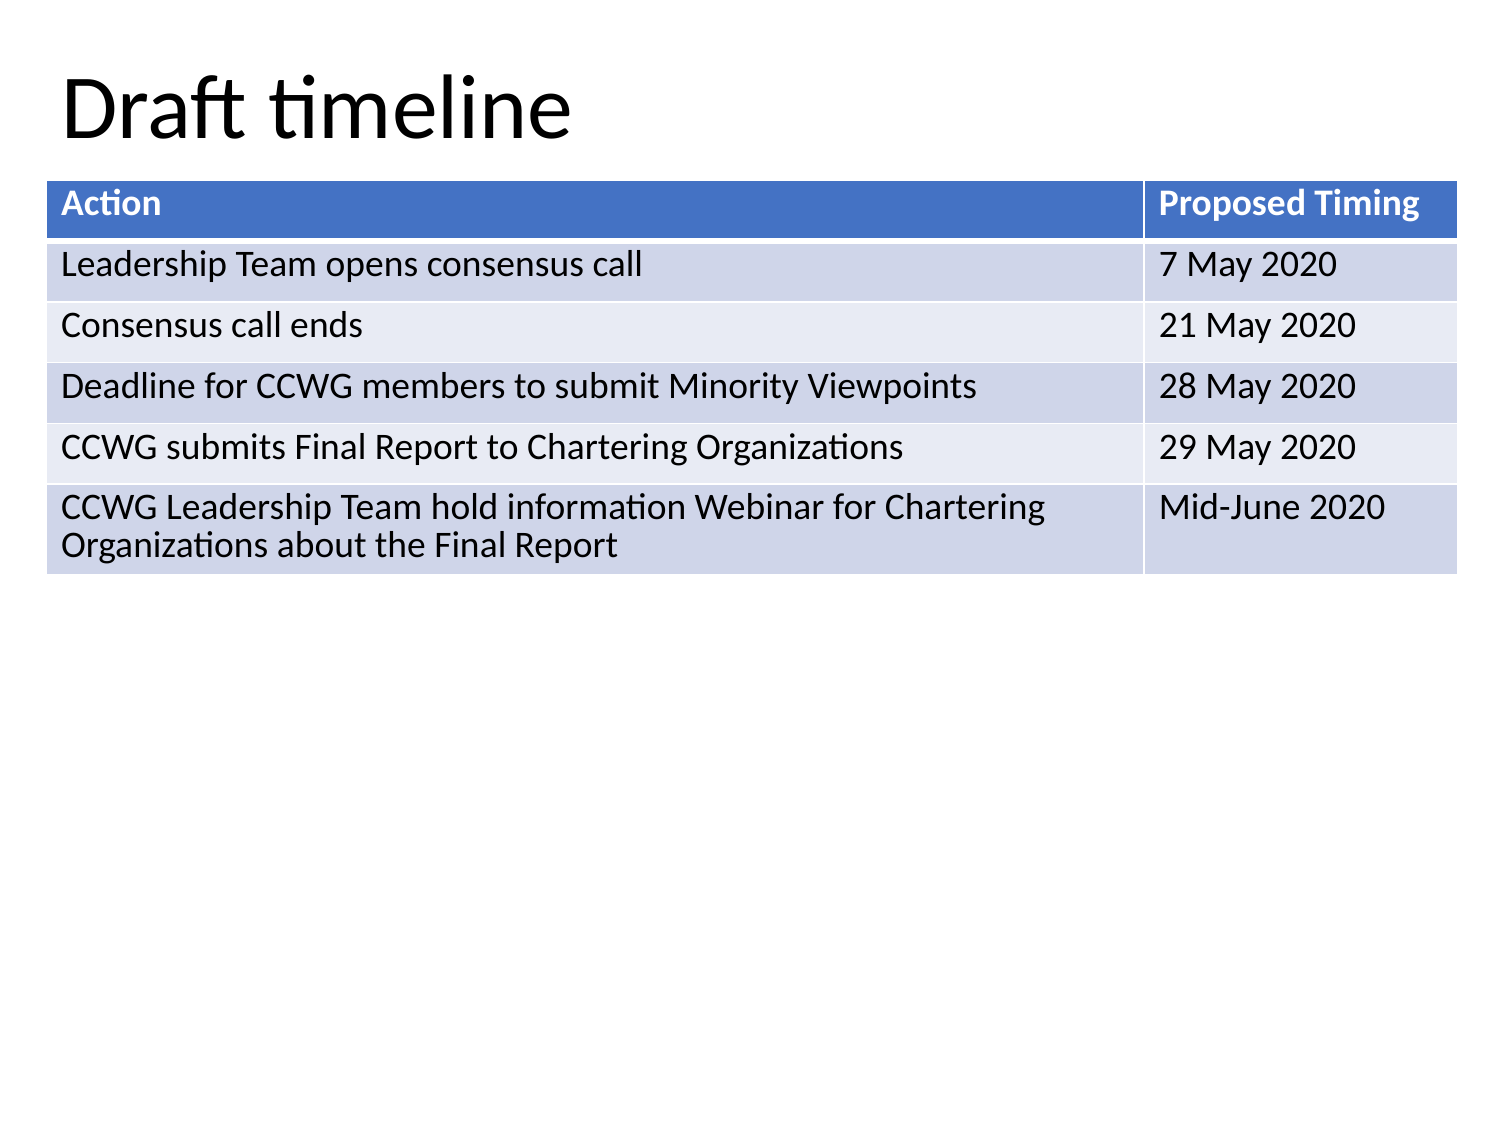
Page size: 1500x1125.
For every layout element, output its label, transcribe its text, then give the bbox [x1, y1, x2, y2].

table_cell CCWG Leadership Team hold information Webinar for Chartering Organizations about the Final Report [47, 485, 1143, 574]
table_cell Consensus call ends [47, 303, 1143, 362]
table_cell Deadline for CCWG members to submit Minority Viewpoints [47, 363, 1143, 423]
table_cell 7 May 2020 [1145, 244, 1457, 301]
table_cell 21 May 2020 [1145, 303, 1457, 362]
table_cell 29 May 2020 [1145, 424, 1457, 483]
table_header Proposed Timing [1145, 181, 1457, 238]
title Draft timeline [46, 0, 1340, 179]
table_cell 28 May 2020 [1145, 363, 1457, 423]
table_header Action [47, 181, 1143, 238]
table_cell Mid-June 2020 [1145, 485, 1457, 574]
table_cell CCWG submits Final Report to Chartering Organizations [47, 424, 1143, 483]
table_cell Leadership Team opens consensus call [47, 244, 1143, 301]
